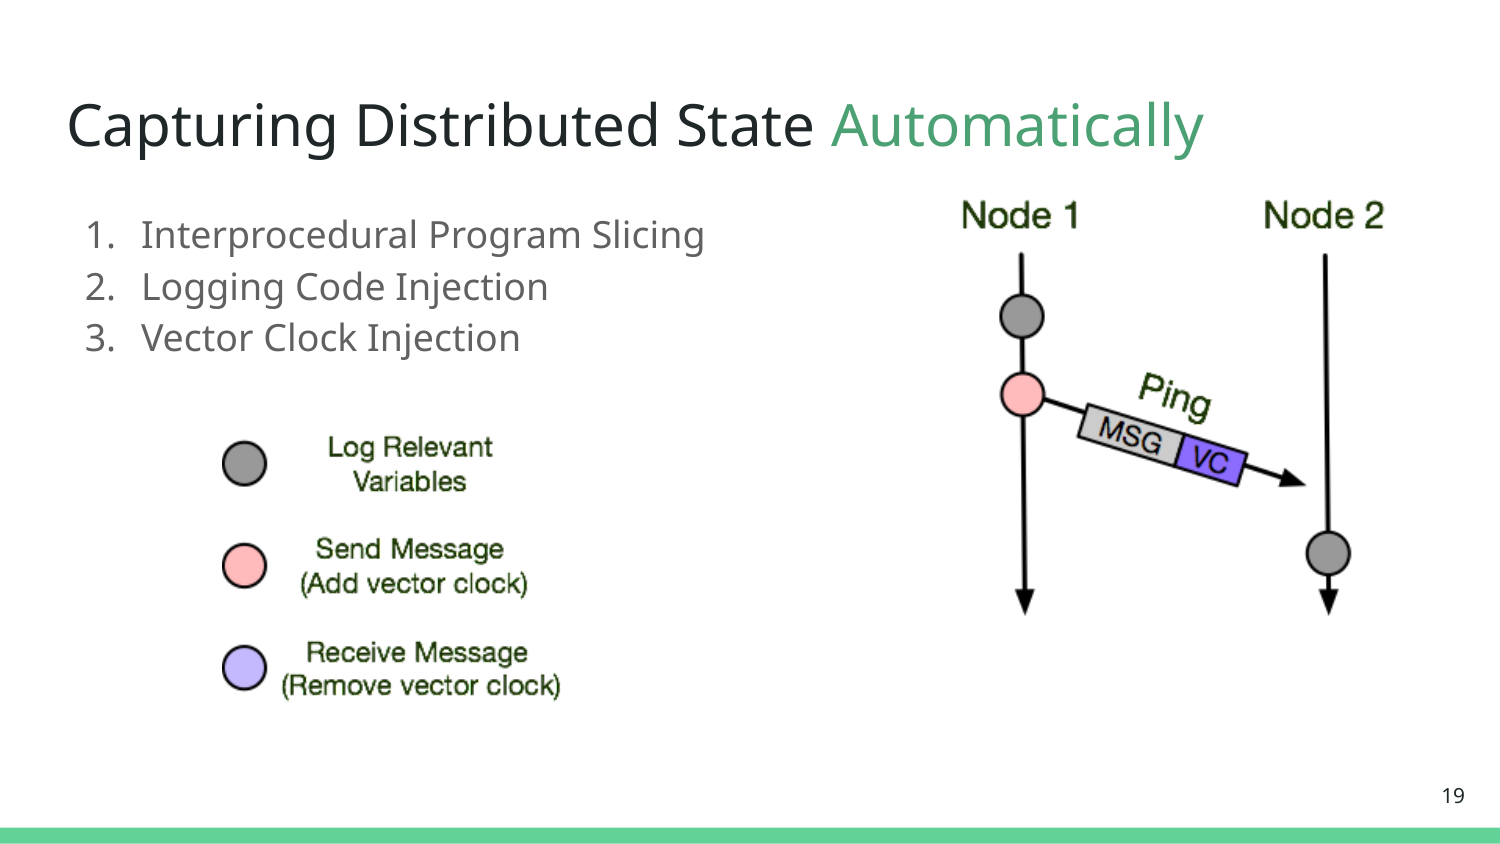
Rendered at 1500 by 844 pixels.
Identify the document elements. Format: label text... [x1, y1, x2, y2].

slide_number ‹#› [1389, 764, 1480, 830]
picture [948, 191, 1401, 633]
title Capturing Distributed State Automatically [51, 72, 1449, 167]
list Interprocedural Program Slicing Logging Code Injection Vector Clock Injection [51, 189, 750, 362]
picture [221, 421, 593, 712]
